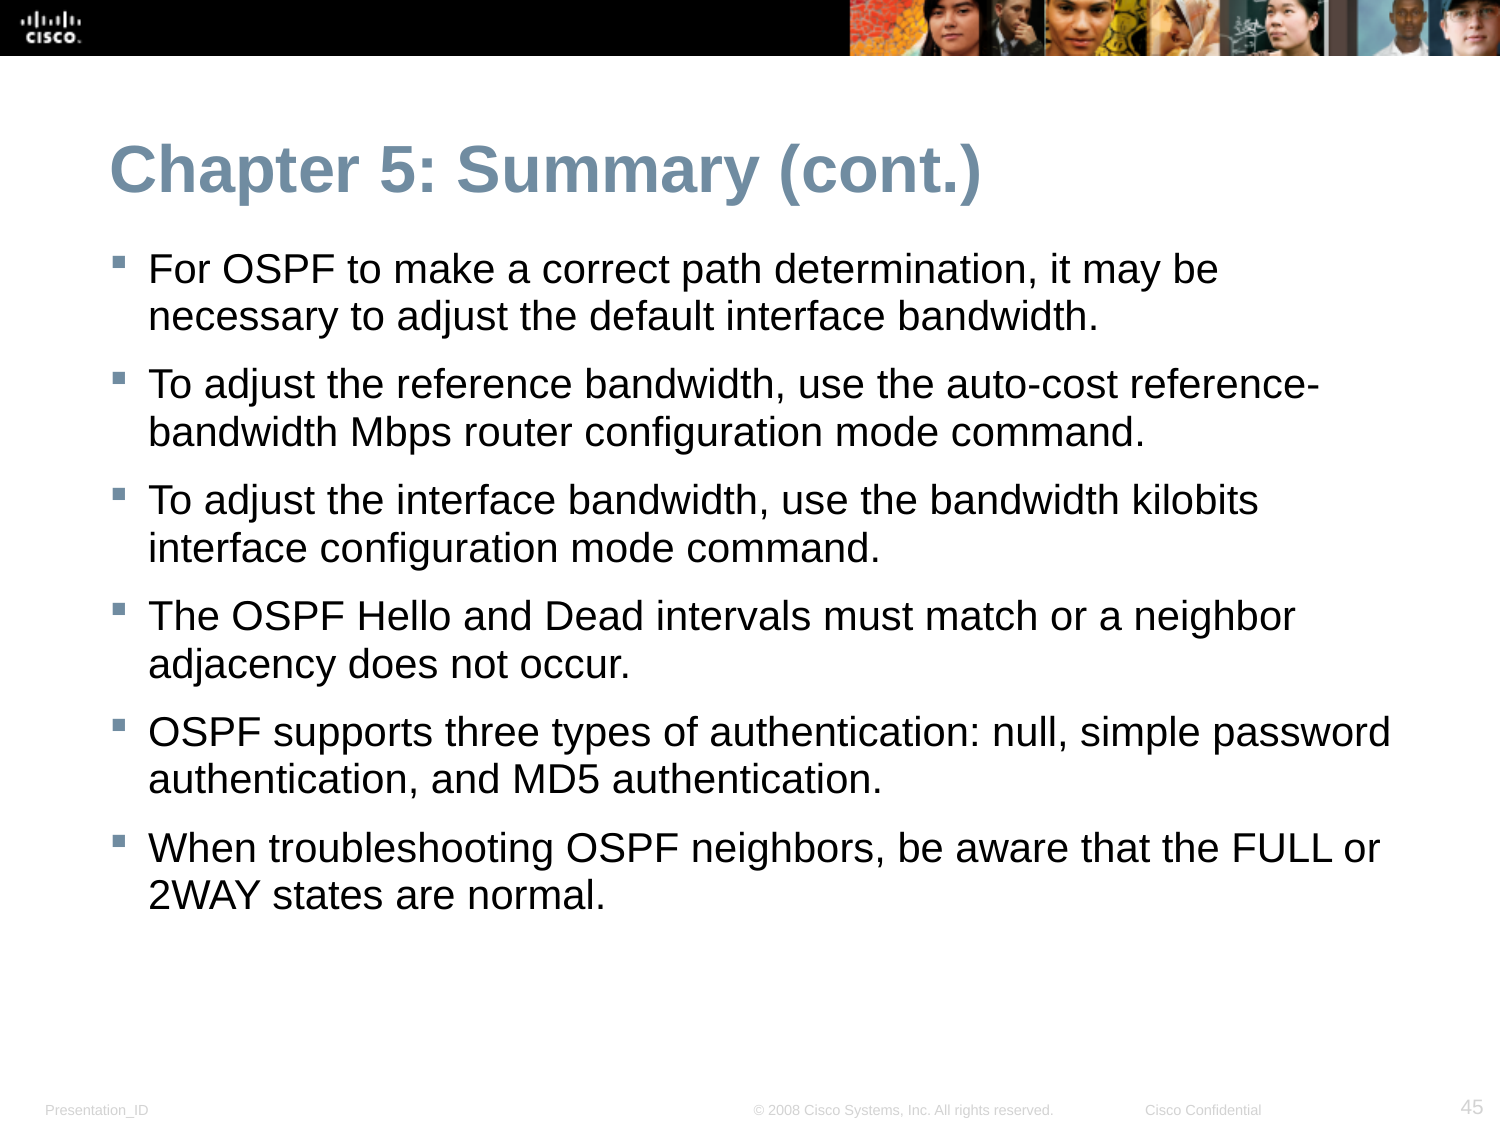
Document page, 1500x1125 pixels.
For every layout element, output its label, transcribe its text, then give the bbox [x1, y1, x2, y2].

list For OSPF to make a correct path determination, it may be necessary to adjust the default interface bandwidth. To adjust the reference bandwidth, use the auto-cost reference-bandwidth Mbps router configuration mode command. To adjust the interface bandwidth, use the bandwidth kilobits interface configuration mode command. The OSPF Hello and Dead intervals must match or a neighbor adjacency does not occur. OSPF supports three types of authentication: null, simple password authentication, and MD5 authentication. When troubleshooting OSPF neighbors, be aware that the FULL or 2WAY states are normal. [95, 238, 1426, 1031]
picture [0, 0, 1500, 56]
title Chapter 5: Summary (cont.) [95, 75, 1433, 214]
